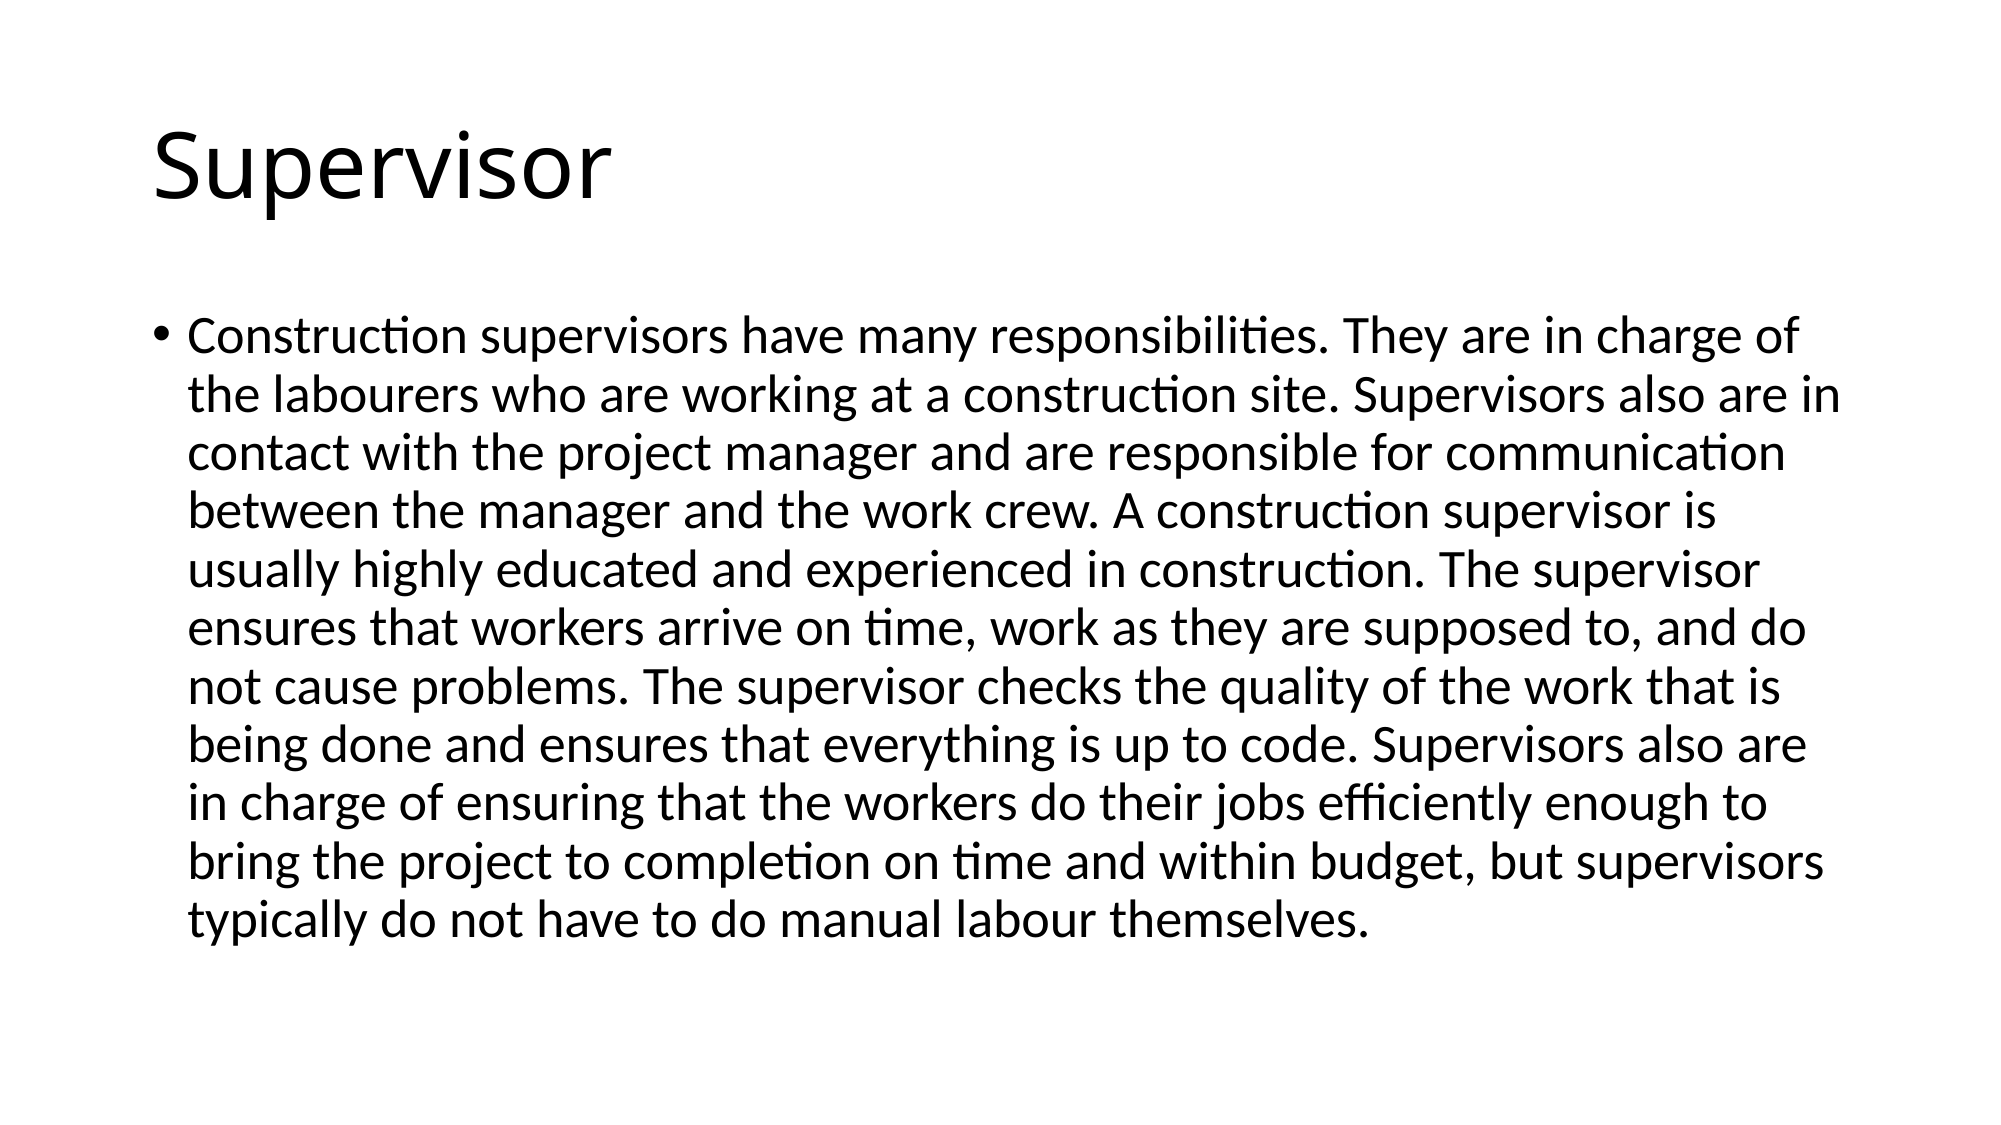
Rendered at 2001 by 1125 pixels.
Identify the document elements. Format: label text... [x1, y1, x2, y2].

list Construction supervisors have many responsibilities. They are in charge of the labourers who are working at a construction site. Supervisors also are in contact with the project manager and are responsible for communication between the manager and the work crew. A construction supervisor is usually highly educated and experienced in construction. The supervisor ensures that workers arrive on time, work as they are supposed to, and do not cause problems. The supervisor checks the quality of the work that is being done and ensures that everything is up to code. Supervisors also are in charge of ensuring that the workers do their jobs efficiently enough to bring the project to completion on time and within budget, but supervisors typically do not have to do manual labour themselves. [137, 299, 1863, 1014]
title Supervisor [137, 59, 1863, 278]
